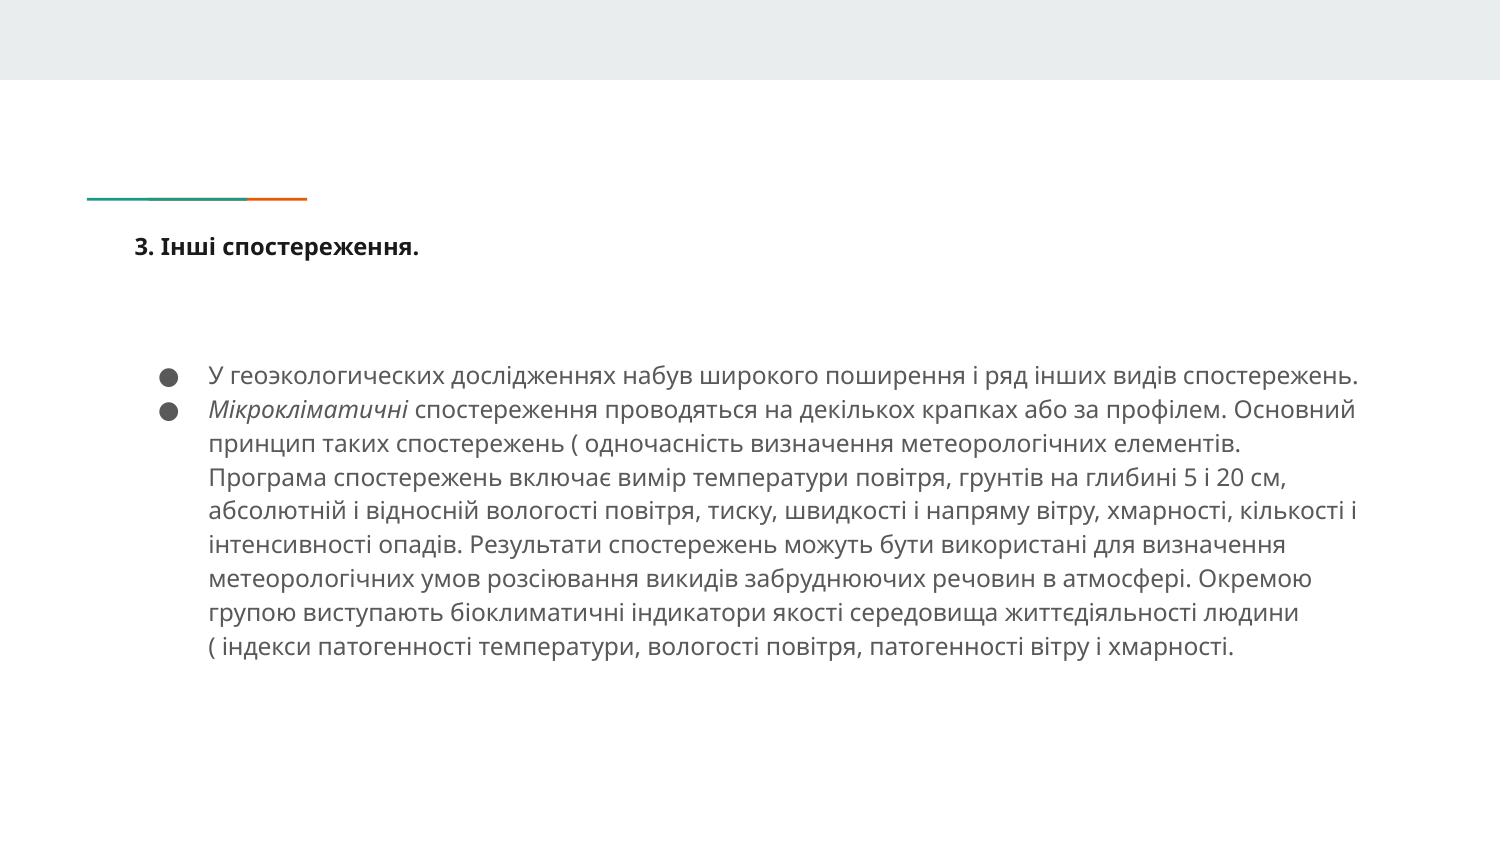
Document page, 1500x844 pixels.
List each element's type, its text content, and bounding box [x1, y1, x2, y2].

list У геоэкологических дослідженнях набув широкого поширення і ряд інших видів спостережень. Мікрокліматичні спостереження проводяться на декількох крапках або за профілем. Основний принцип таких спостережень ( одночасність визначення метеорологічних елементів. Програма спостережень включає вимір температури повітря, грунтів на глибині 5 і 20 см, абсолютній і відносній вологості повітря, тиску, швидкості і напряму вітру, хмарності, кількості і інтенсивності опадів. Результати спостережень можуть бути використані для визначення метеорологічних умов розсіювання викидів забруднюючих речовин в атмосфері. Окремою групою виступають біоклиматичні індикатори якості середовища життєдіяльності людини ( індекси патогенності температури, вологості повітря, патогенності вітру і хмарності. [119, 341, 1381, 712]
title 3. Інші спостереження. [119, 216, 1381, 305]
